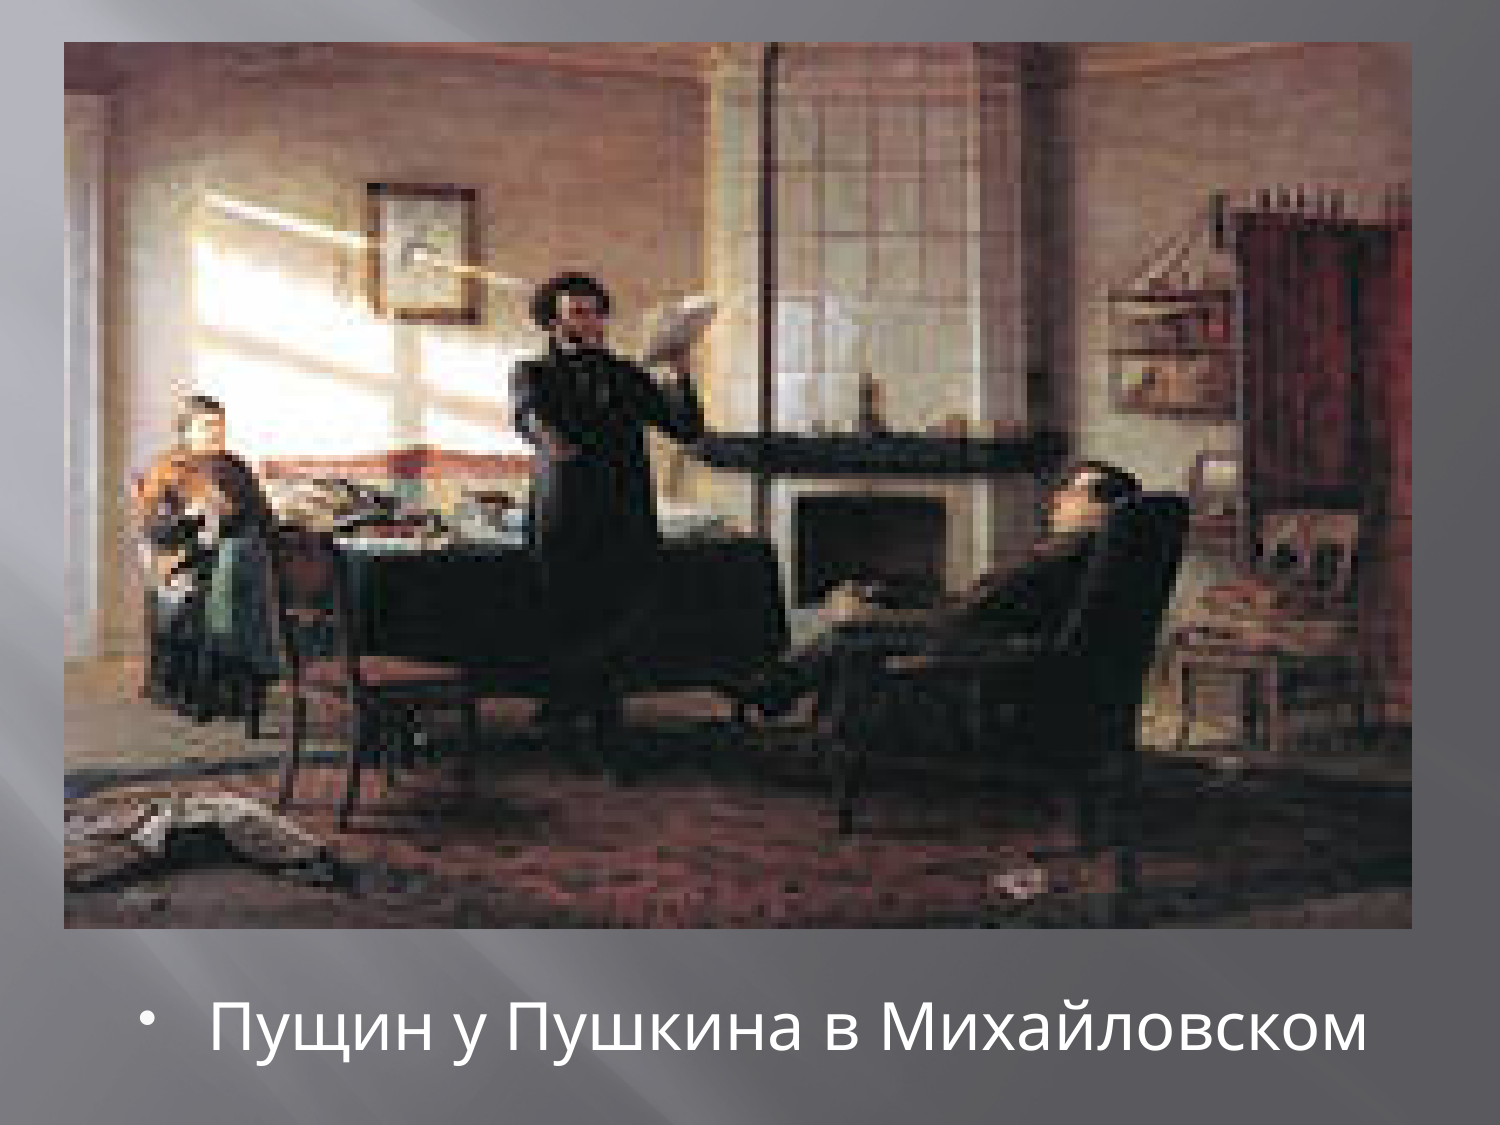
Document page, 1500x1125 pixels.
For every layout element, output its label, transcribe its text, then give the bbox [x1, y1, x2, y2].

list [64, 42, 1412, 929]
list Пущин у Пушкина в Михайловском [64, 975, 1426, 1095]
